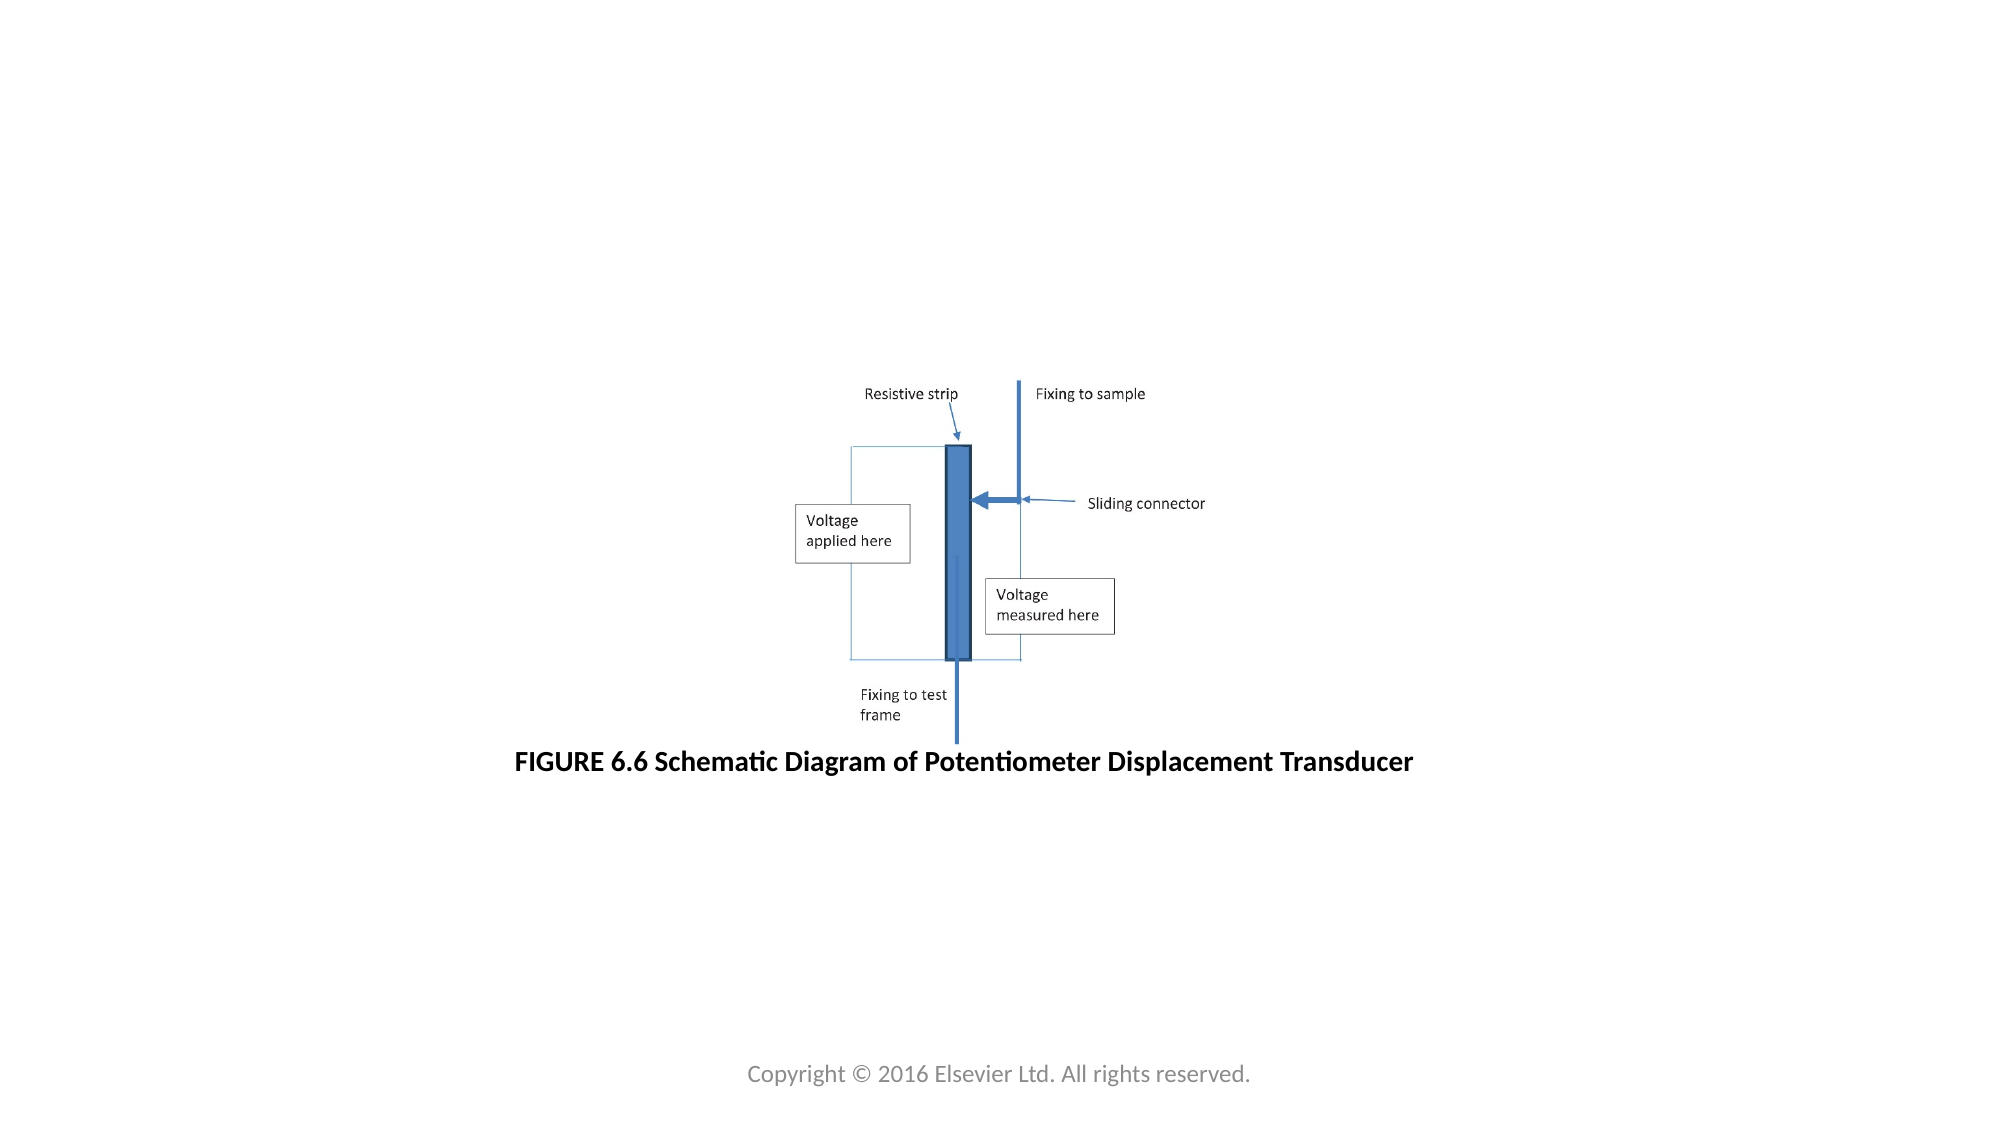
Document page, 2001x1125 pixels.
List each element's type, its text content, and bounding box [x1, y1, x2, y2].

text_box FIGURE 6.6 Schematic Diagram of Potentiometer Displacement Transducer [500, 735, 1500, 785]
footer Copyright © 2016 Elsevier Ltd. All rights reserved. [662, 1042, 1338, 1103]
picture [793, 378, 1207, 747]
